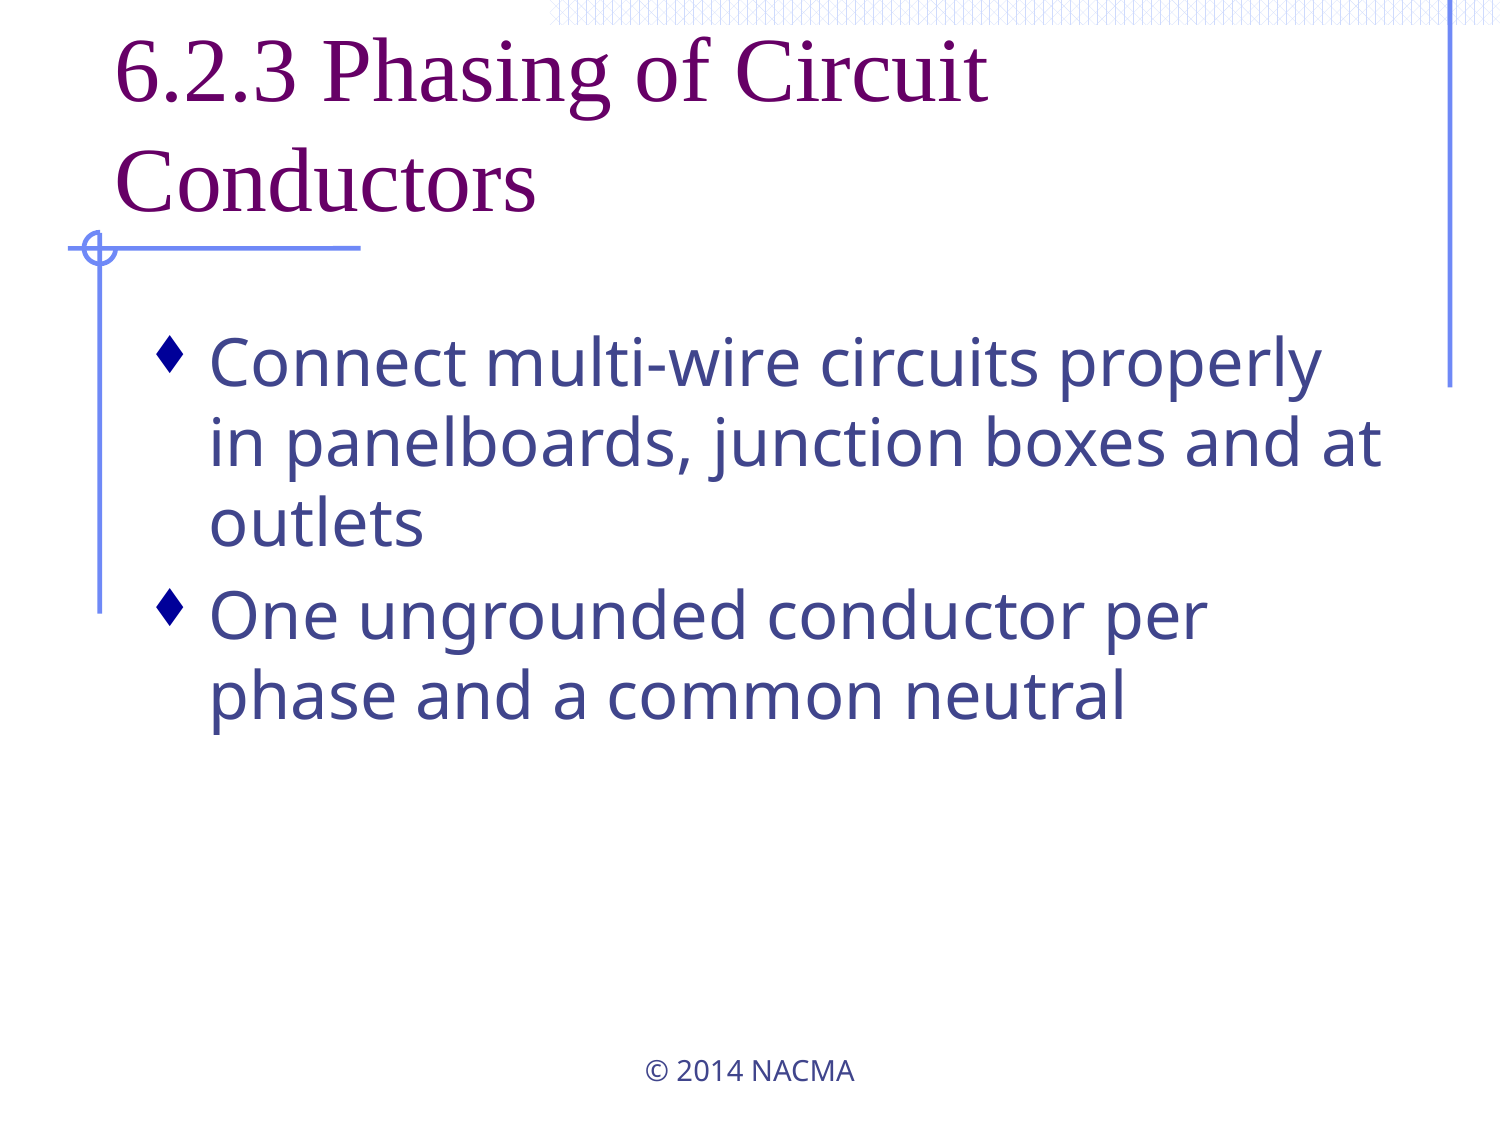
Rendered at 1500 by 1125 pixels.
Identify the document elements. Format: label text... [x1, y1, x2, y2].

footer © 2014 NACMA [512, 1025, 988, 1100]
list Connect multi-wire circuits properly in panelboards, junction boxes and at outlets One ungrounded conductor per phase and a common neutral [137, 312, 1413, 988]
title 6.2.3 Phasing of Circuit Conductors [99, 50, 1375, 238]
